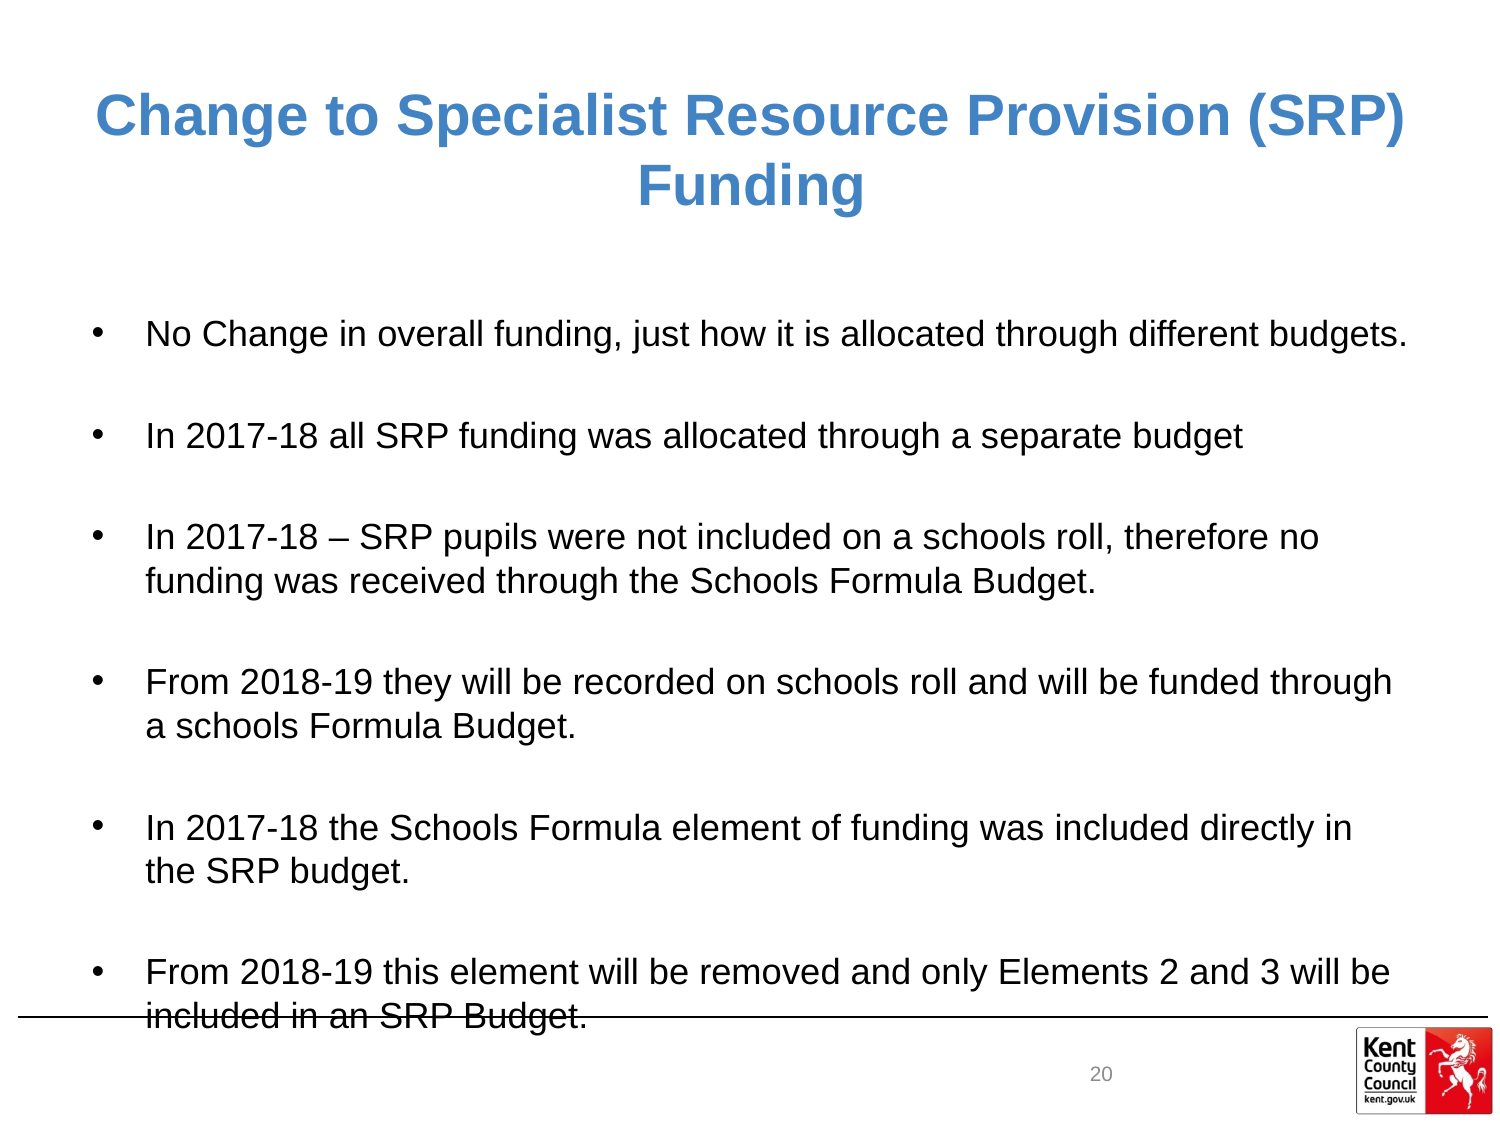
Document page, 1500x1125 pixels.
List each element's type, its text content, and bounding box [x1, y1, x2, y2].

list No Change in overall funding, just how it is allocated through different budgets. In 2017-18 all SRP funding was allocated through a separate budget In 2017-18 – SRP pupils were not included on a schools roll, therefore no funding was received through the Schools Formula Budget. From 2018-19 they will be recorded on schools roll and will be funded through a schools Formula Budget. In 2017-18 the Schools Formula element of funding was included directly in the SRP budget. From 2018-19 this element will be removed and only Elements 2 and 3 will be included in an SRP Budget. [76, 302, 1427, 1046]
picture [1353, 1023, 1495, 1118]
slide_number 20 [1074, 1042, 1425, 1103]
title Change to Specialist Resource Provision (SRP) Funding [76, 101, 1427, 253]
